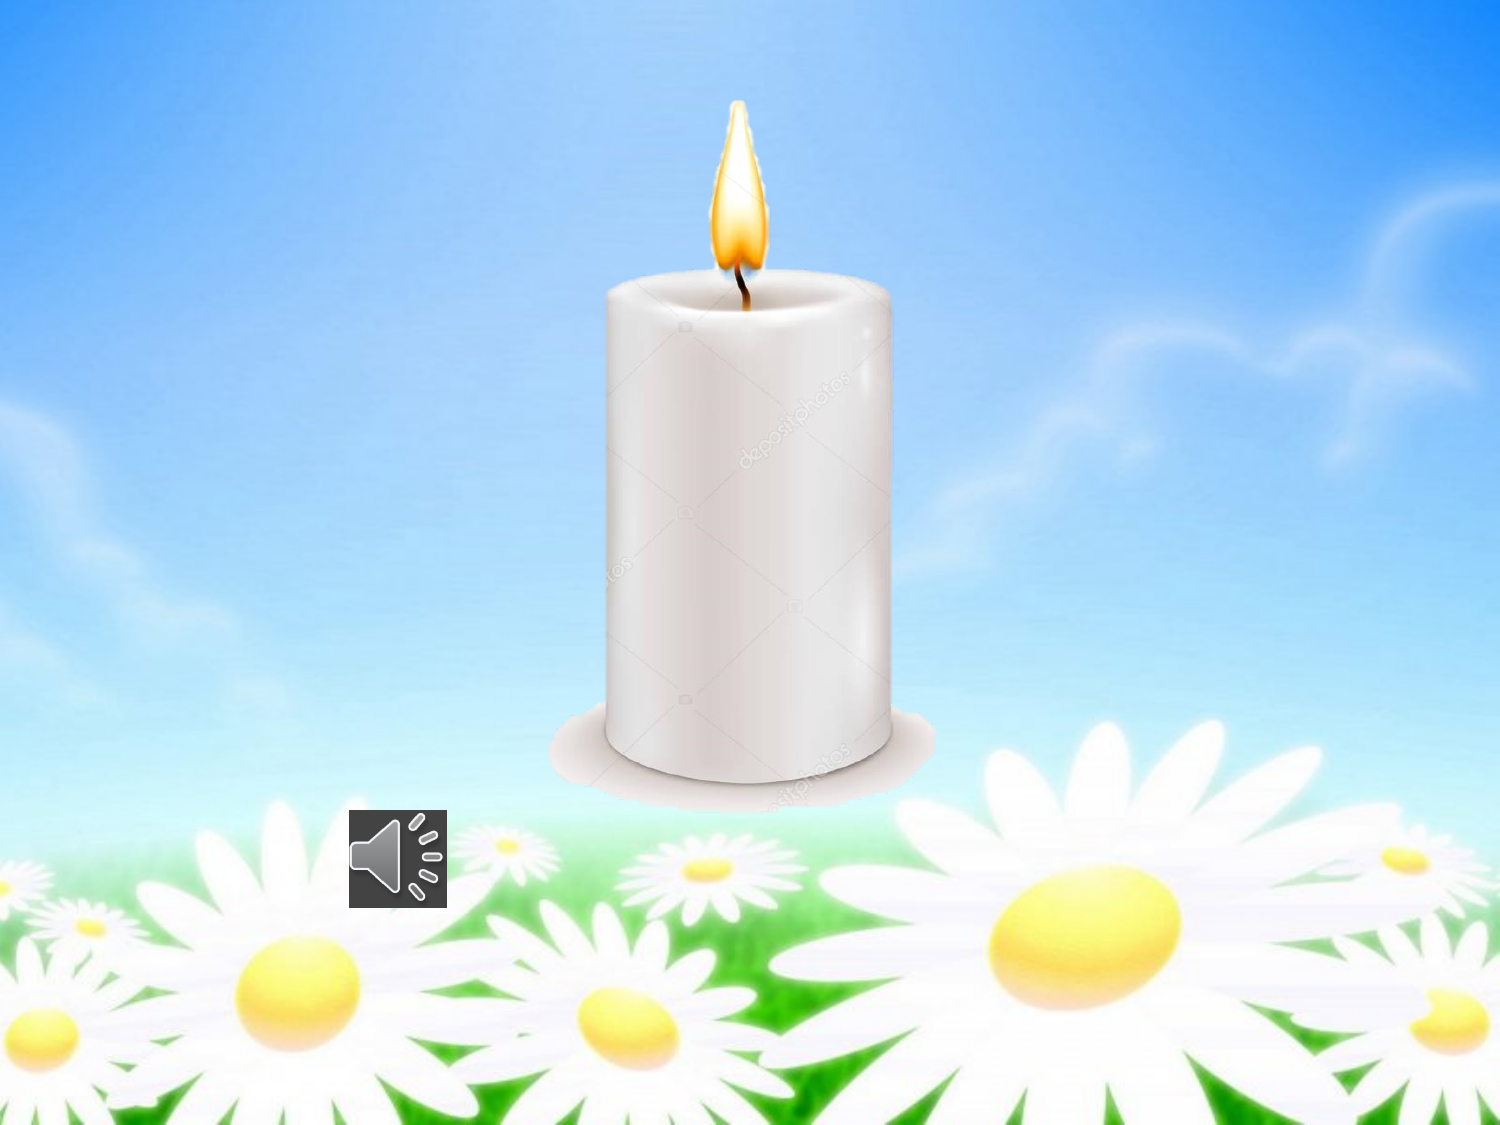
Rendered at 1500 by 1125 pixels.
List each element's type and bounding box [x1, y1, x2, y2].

text_box [348, 808, 449, 910]
picture [0, 0, 1500, 1125]
